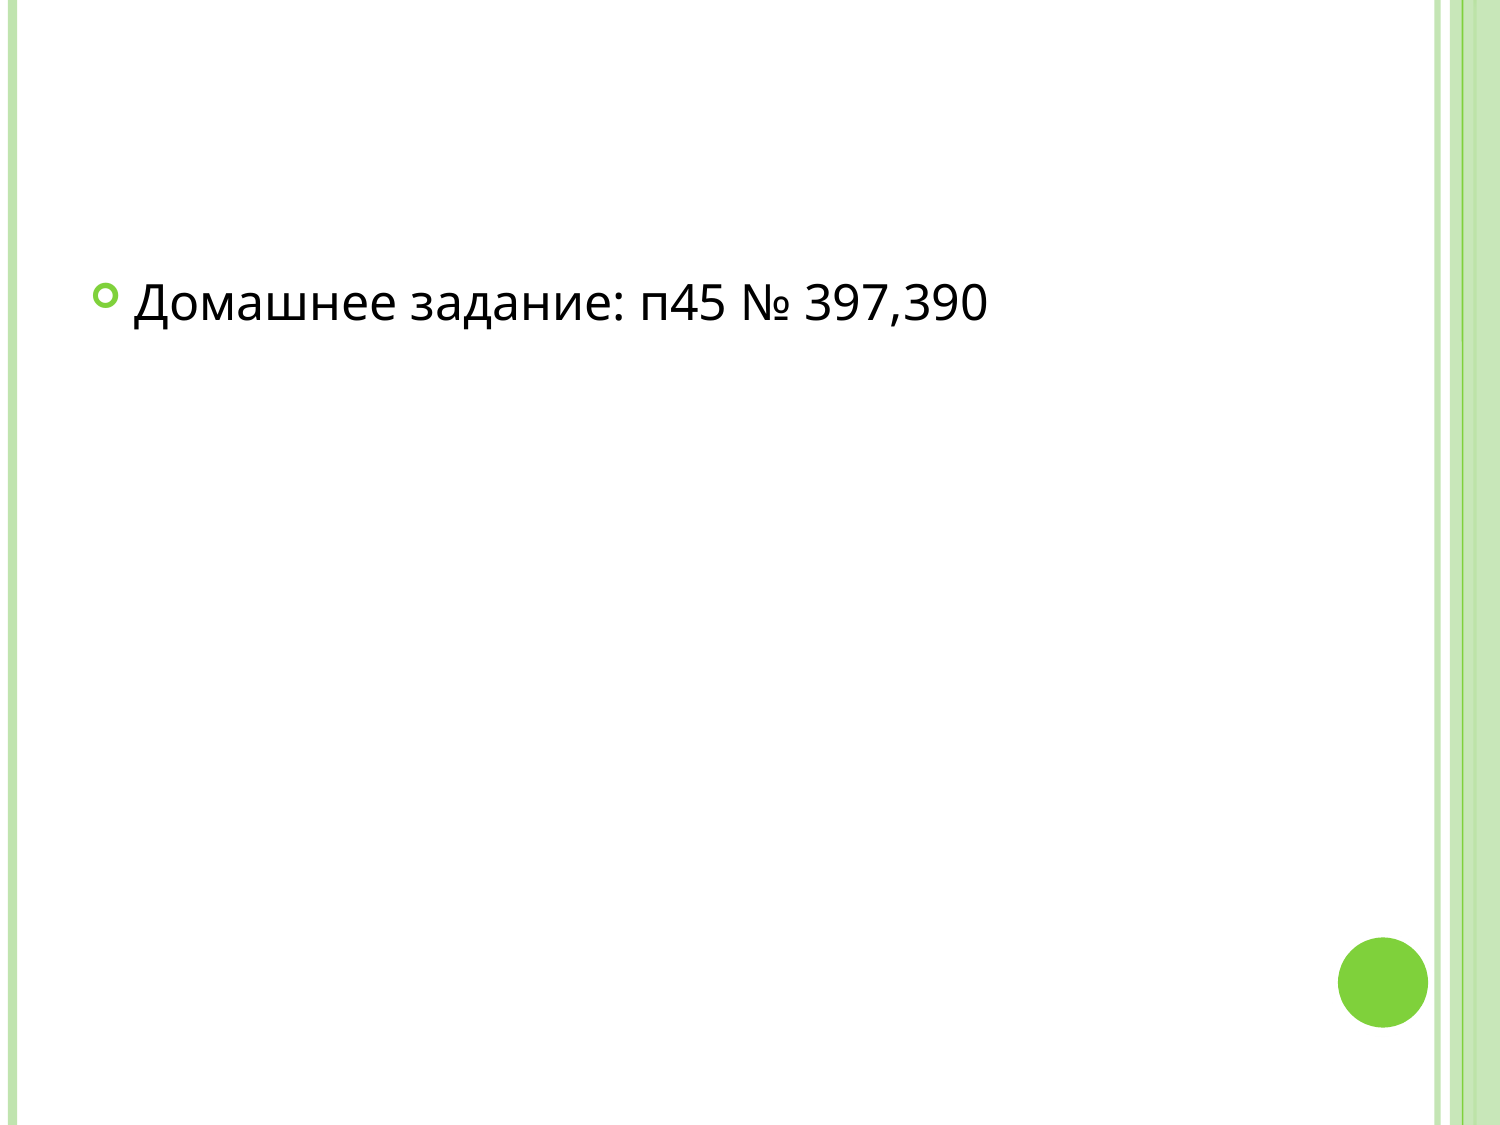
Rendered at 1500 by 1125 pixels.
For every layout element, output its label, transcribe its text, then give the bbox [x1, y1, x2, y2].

list Домашнее задание: п45 № 397,390 [74, 262, 1301, 1063]
